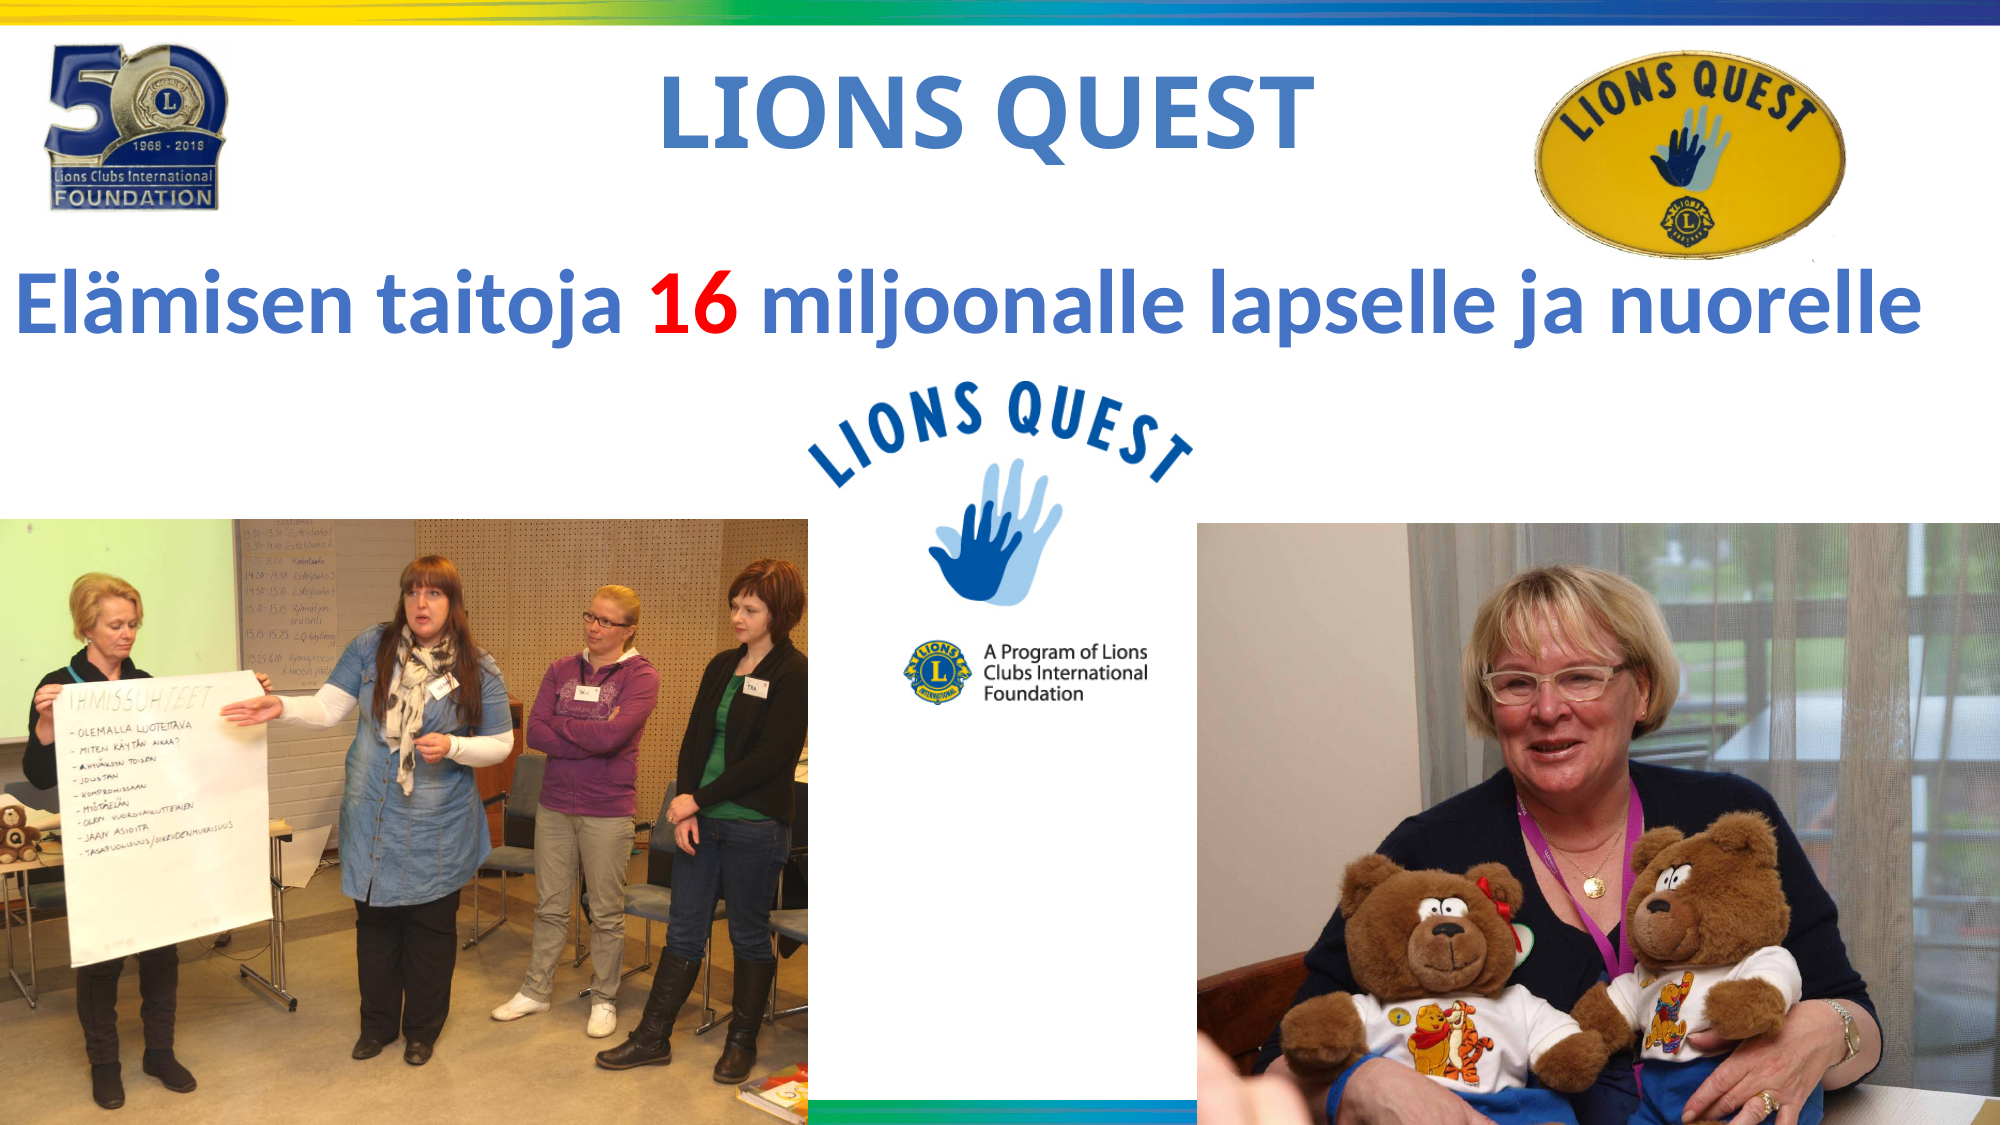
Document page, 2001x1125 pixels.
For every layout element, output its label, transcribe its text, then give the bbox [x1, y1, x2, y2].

picture [0, 0, 2000, 265]
text_box Elämisen taitoja 16 miljoonalle lapselle ja nuorelle [0, 234, 2000, 360]
picture [0, 360, 2000, 1125]
text_box LIONS QUEST [277, 59, 1526, 174]
